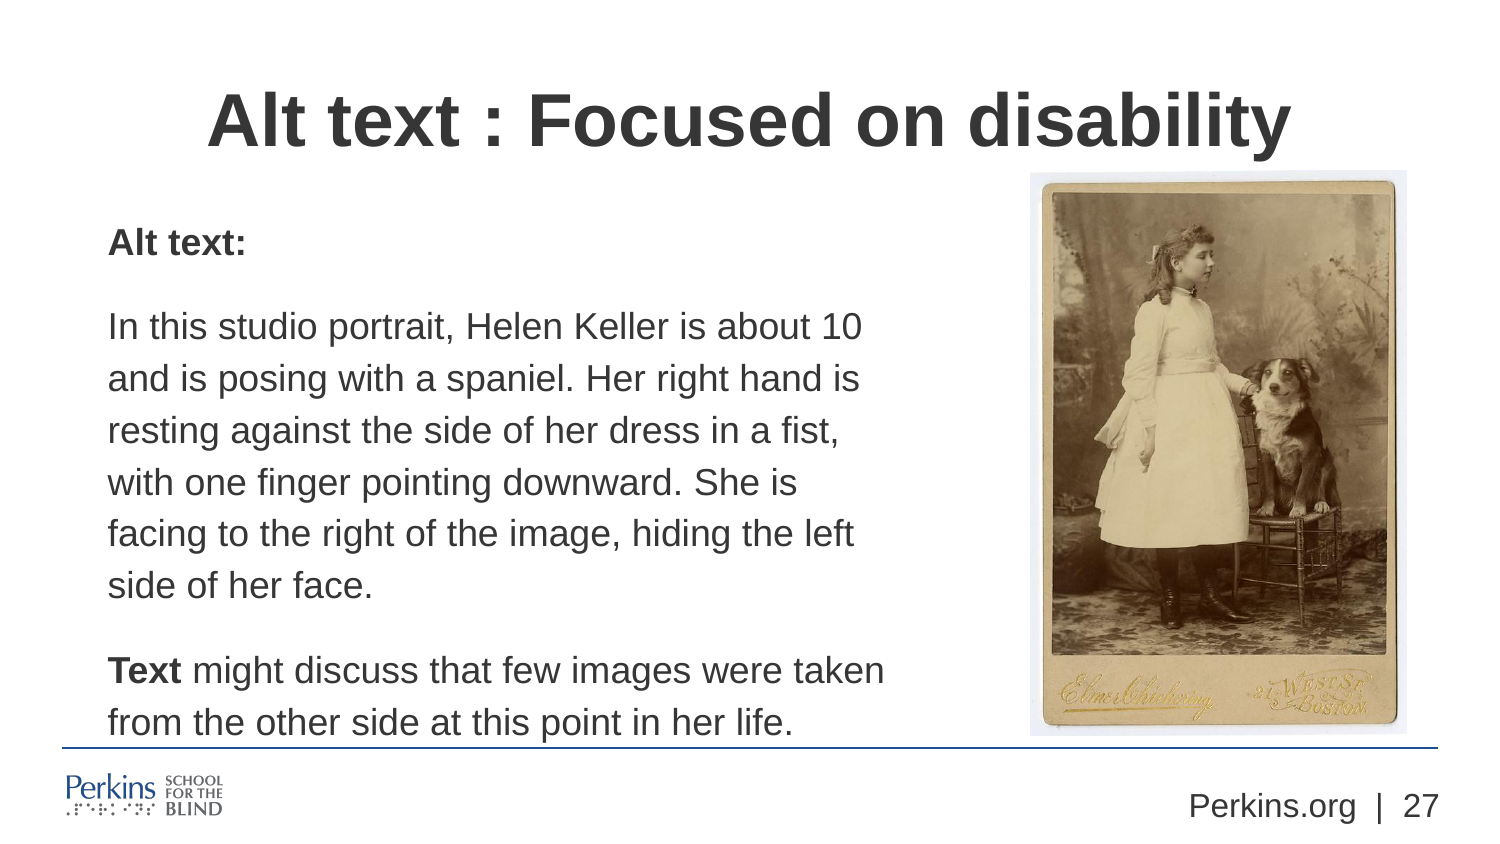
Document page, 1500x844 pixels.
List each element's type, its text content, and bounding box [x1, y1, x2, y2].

title Alt text : Focused on disability [62, 22, 1438, 196]
picture [999, 170, 1438, 756]
picture [59, 759, 231, 829]
slide_number Perkins.org | ‹#› [642, 771, 1455, 836]
text_box Alt text: In this studio portrait, Helen Keller is about 10 and is posing with a spaniel. Her right hand is resting against the side of her dress in a fist, with one finger pointing downward. She is facing to the right of the image, hiding the left side of her face. Text might discuss that few images were taken from the other side at this point in her life. [92, 195, 906, 731]
